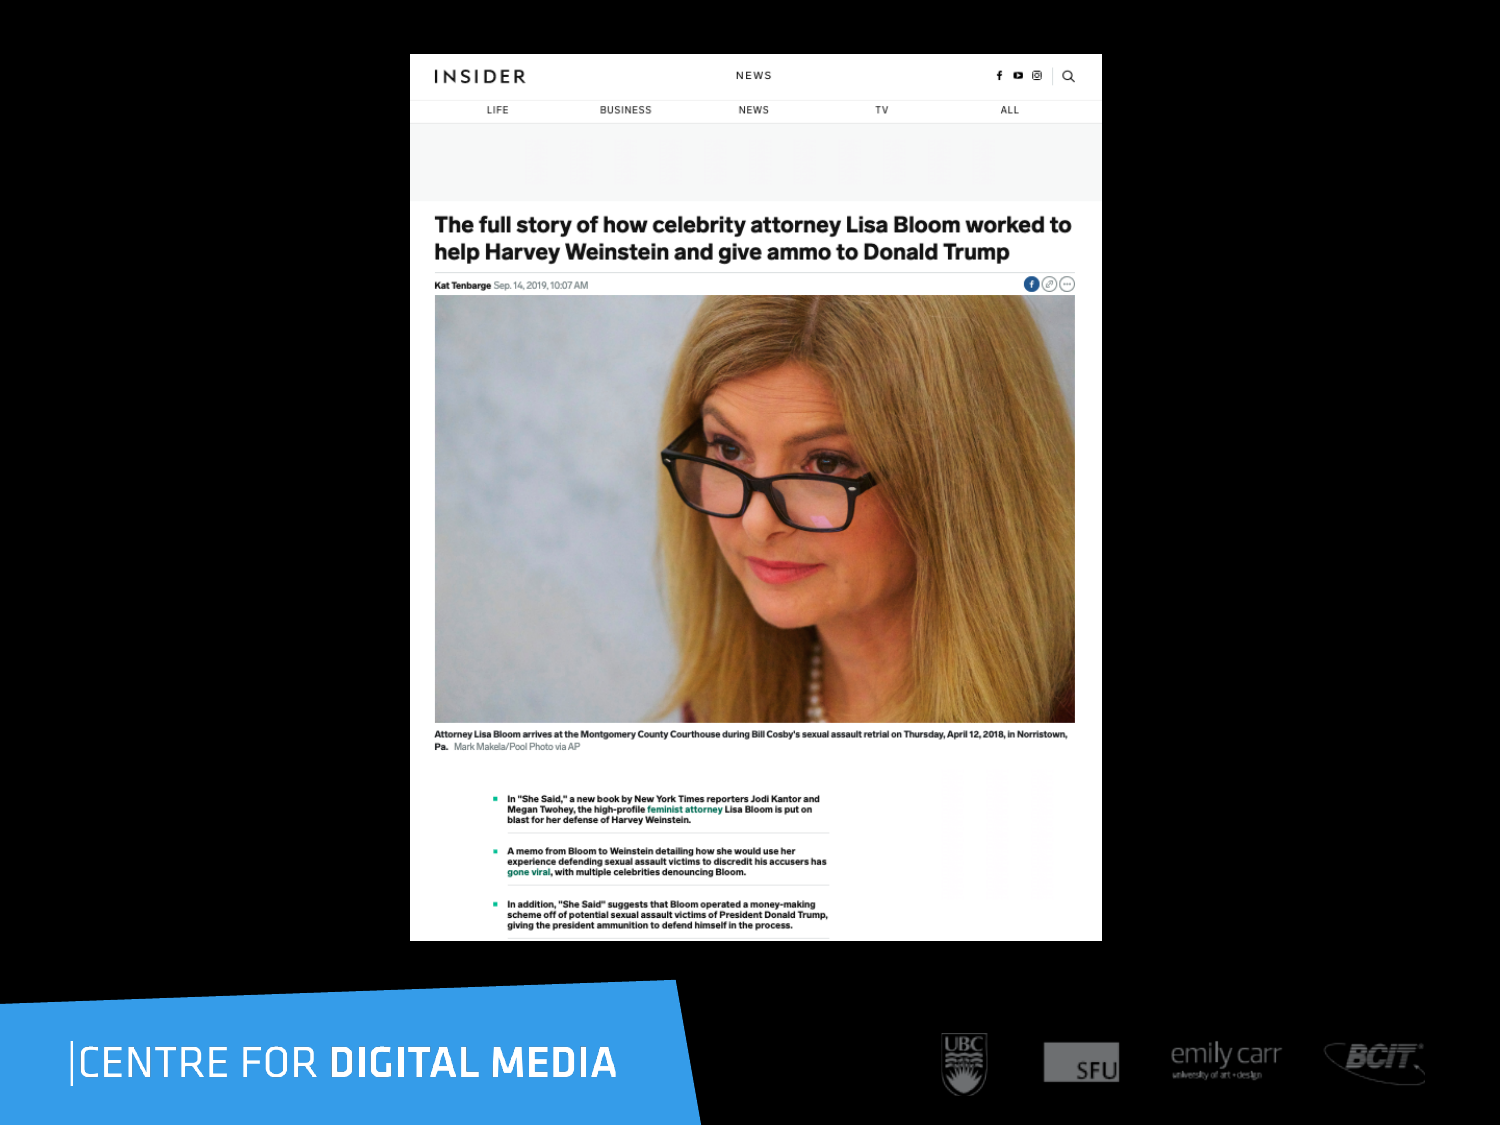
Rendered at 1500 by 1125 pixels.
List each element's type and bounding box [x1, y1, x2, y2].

picture [409, 54, 1102, 941]
